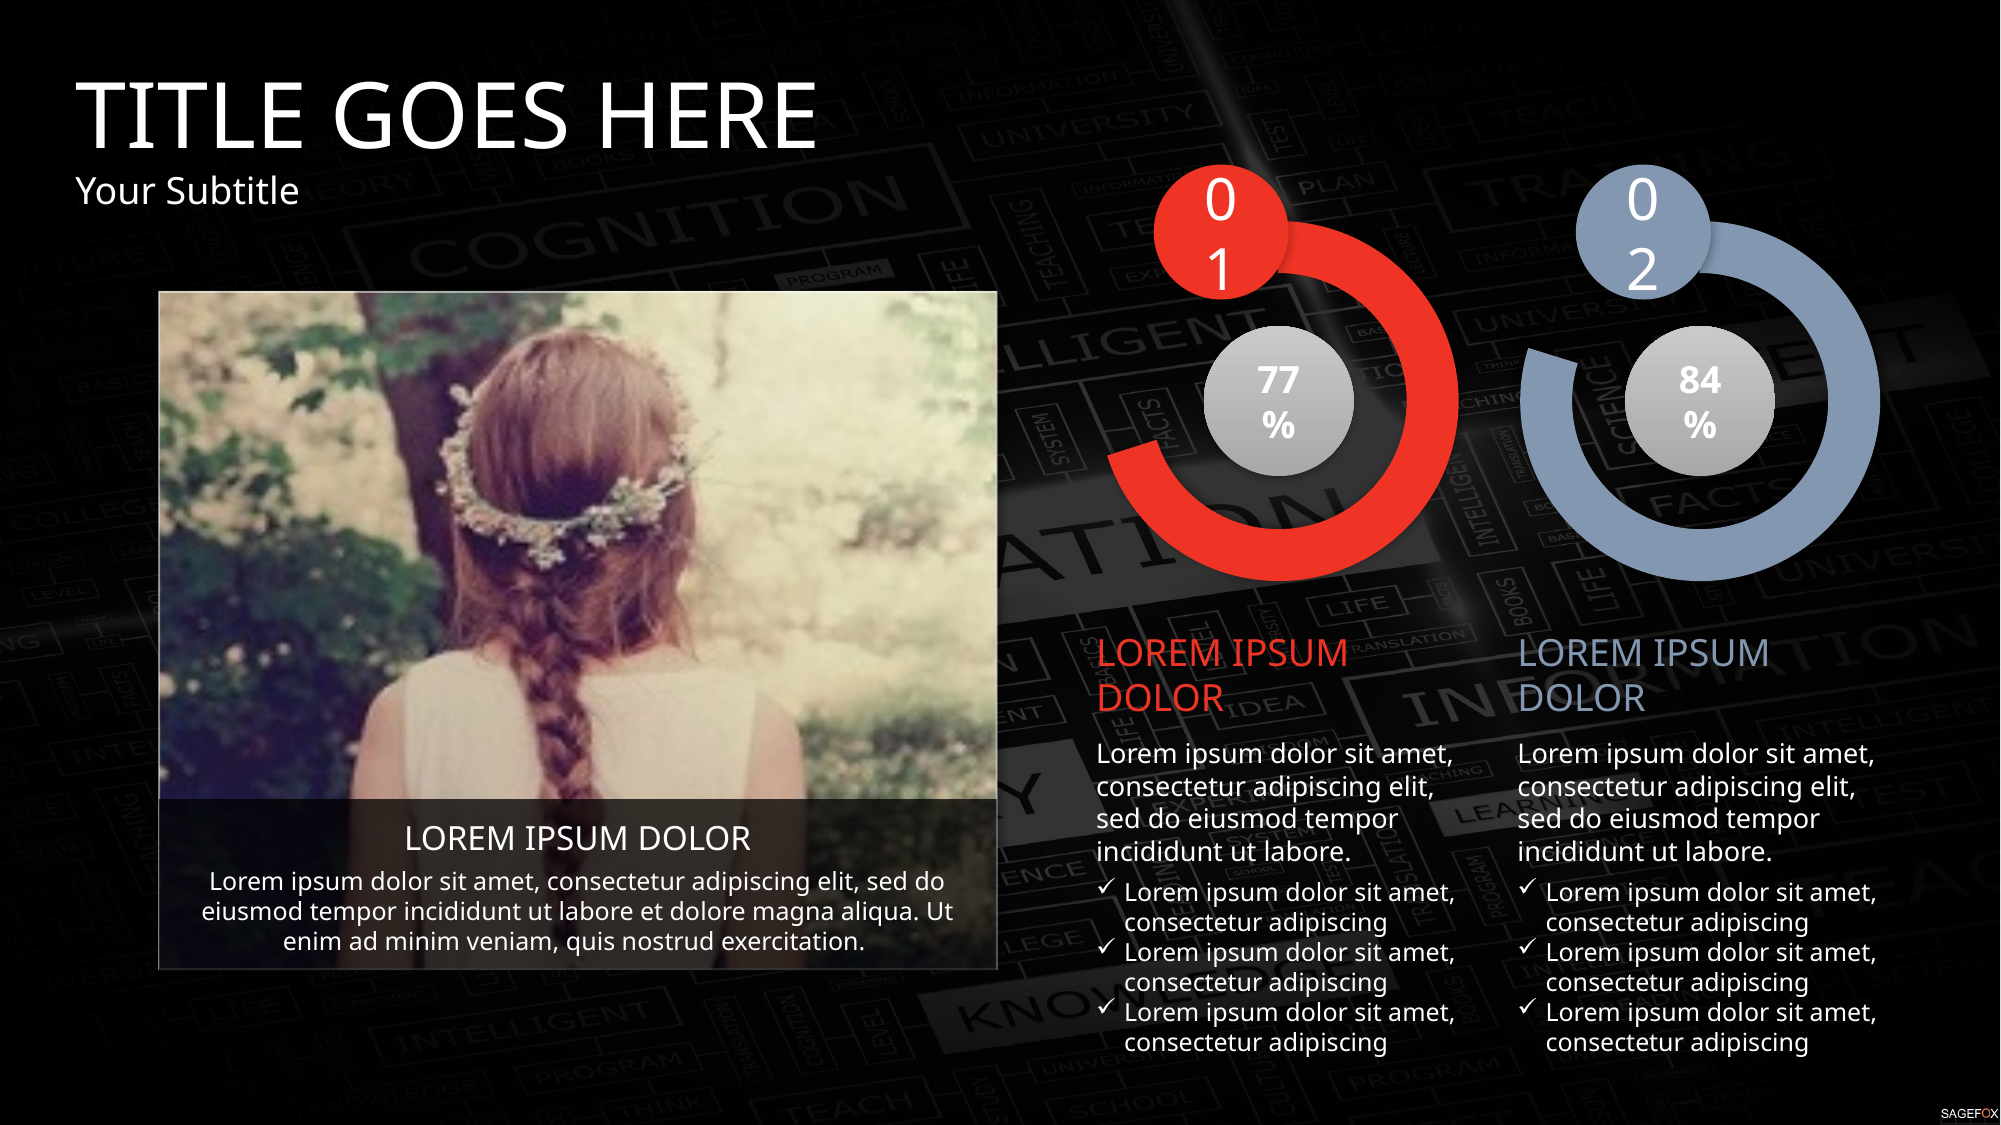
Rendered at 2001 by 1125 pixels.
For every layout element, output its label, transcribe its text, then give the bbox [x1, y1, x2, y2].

text_box [1105, 220, 1460, 583]
text_box [158, 798, 998, 972]
text_box LOREM IPSUM DOLOR Lorem ipsum dolor sit amet, consectetur adipiscing elit, sed do eiusmod tempor incididunt ut labore. Lorem ipsum dolor sit amet, consectetur adipiscing Lorem ipsum dolor sit amet, consectetur adipiscing Lorem ipsum dolor sit amet, consectetur adipiscing [1081, 621, 1477, 1089]
text_box 84% [1624, 325, 1777, 478]
text_box TITLE GOES HERE Your Subtitle [60, 49, 1036, 220]
text_box 02 [1574, 163, 1712, 301]
text_box LOREM IPSUM DOLOR Lorem ipsum dolor sit amet, consectetur adipiscing elit, sed do eiusmod tempor incididunt ut labore et dolore magna aliqua. Ut enim ad minim veniam, quis nostrud exercitation. [184, 809, 972, 998]
text_box [158, 291, 998, 798]
text_box 77% [1202, 325, 1355, 478]
text_box [1519, 221, 1882, 583]
text_box 01 [1152, 163, 1290, 301]
picture [0, 0, 2001, 1125]
text_box LOREM IPSUM DOLOR Lorem ipsum dolor sit amet, consectetur adipiscing elit, sed do eiusmod tempor incididunt ut labore. Lorem ipsum dolor sit amet, consectetur adipiscing Lorem ipsum dolor sit amet, consectetur adipiscing Lorem ipsum dolor sit amet, consectetur adipiscing [1502, 621, 1898, 1089]
